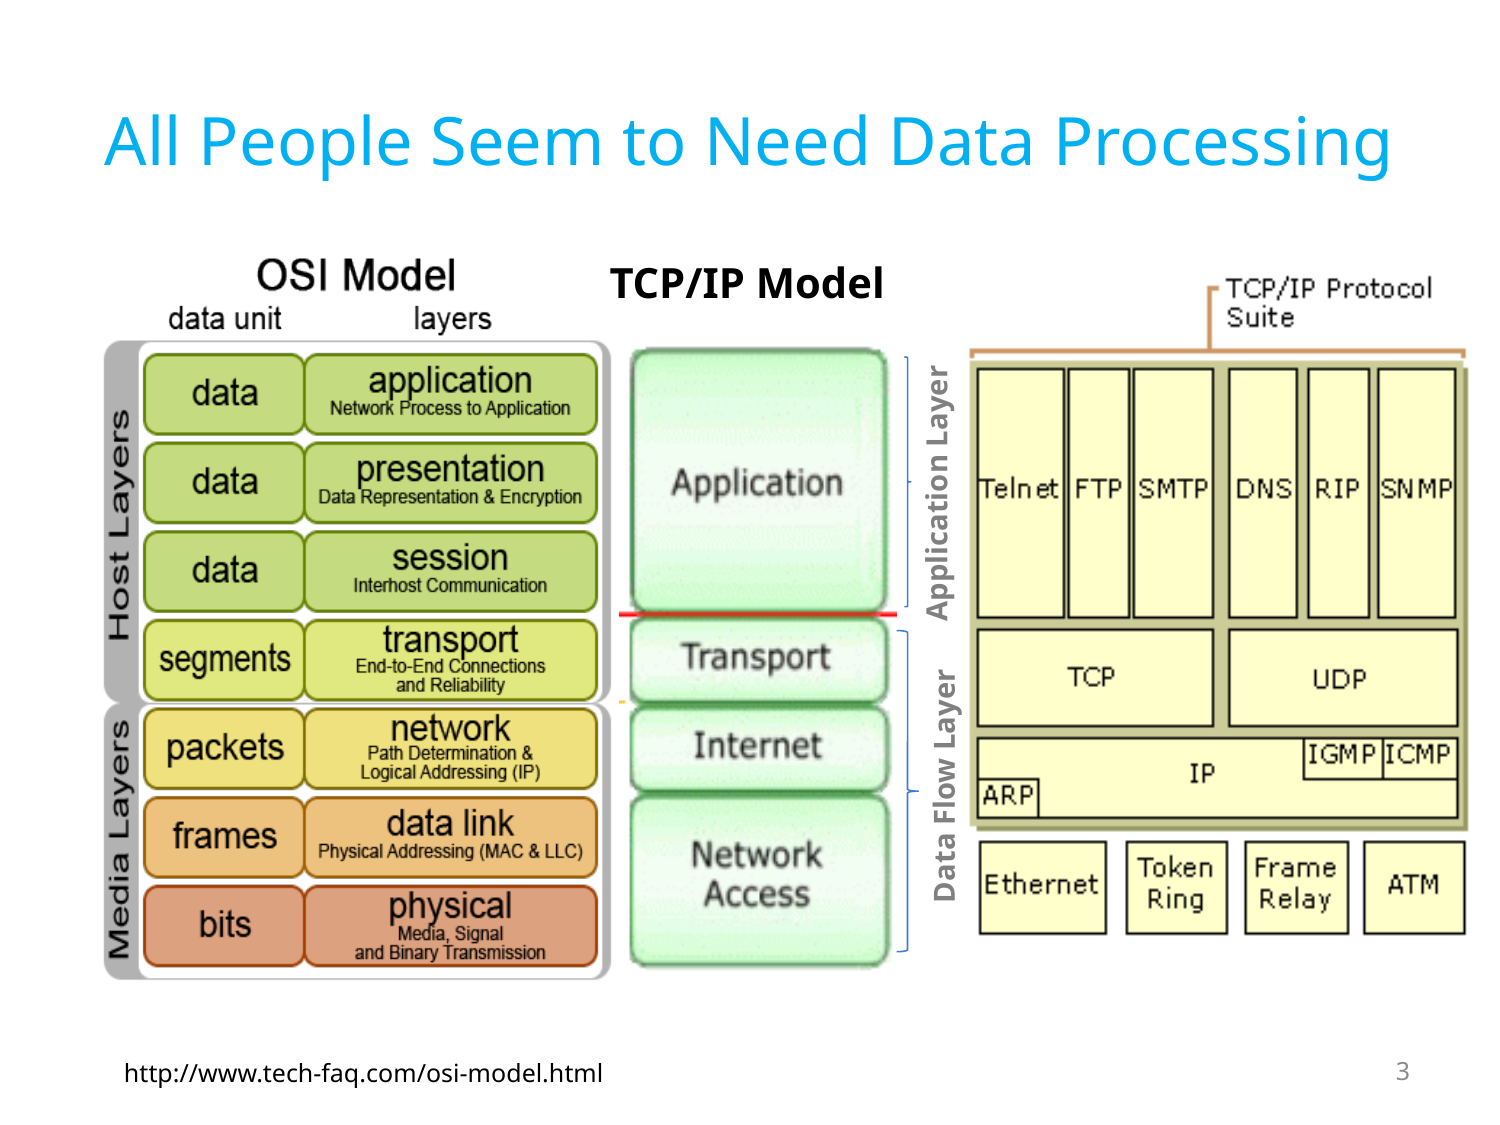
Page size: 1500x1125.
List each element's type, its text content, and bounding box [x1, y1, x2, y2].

text_box http://www.tech-faq.com/osi-model.html [109, 1050, 619, 1095]
slide_number 3 [1074, 1042, 1425, 1103]
picture [968, 259, 1479, 951]
title All People Seem to Need Data Processing [75, 45, 1425, 233]
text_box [62, 249, 963, 988]
